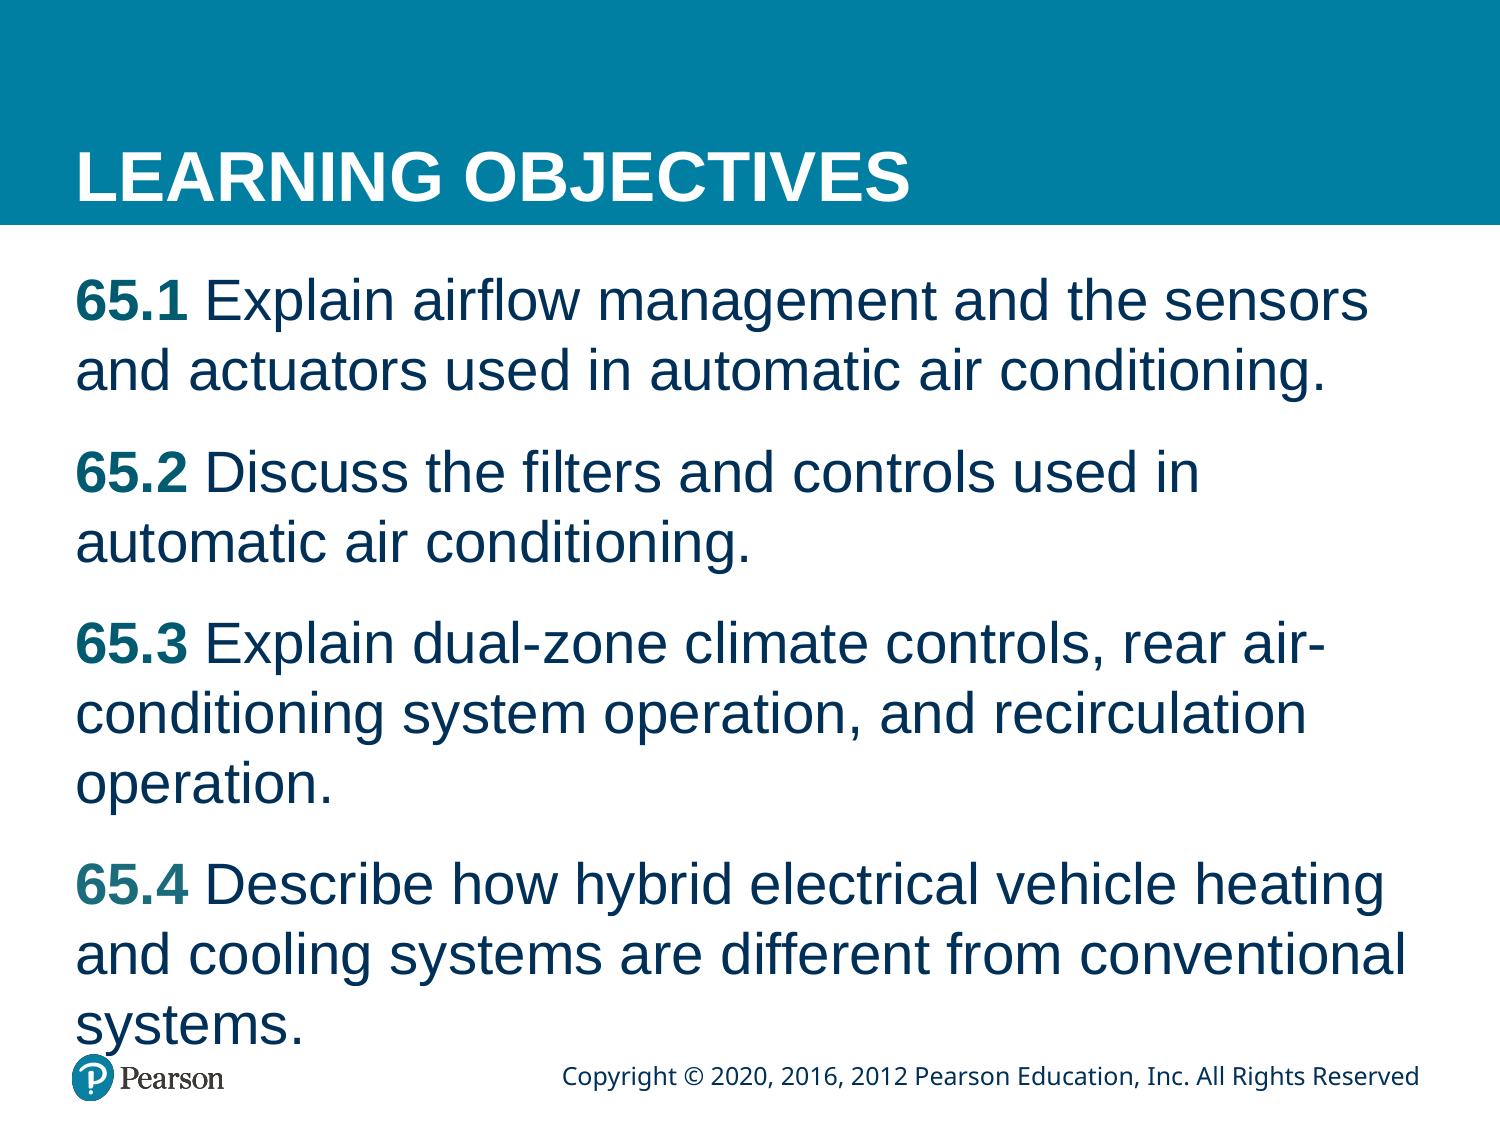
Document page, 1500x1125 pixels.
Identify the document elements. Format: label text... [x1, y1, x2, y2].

picture [72, 1054, 87, 1070]
list 65.1 Explain airflow management and the sensors and actuators used in automatic air conditioning. 65.2 Discuss the filters and controls used in automatic air conditioning. 65.3 Explain dual-zone climate controls, rear air-conditioning system operation, and recirculation operation. 65.4 Describe how hybrid electrical vehicle heating and cooling systems are different from conventional systems. [75, 262, 1425, 1005]
title LEARNING OBJECTIVES [75, 35, 1425, 216]
picture [98, 1054, 224, 1101]
picture [80, 1063, 106, 1088]
picture [72, 1088, 83, 1101]
